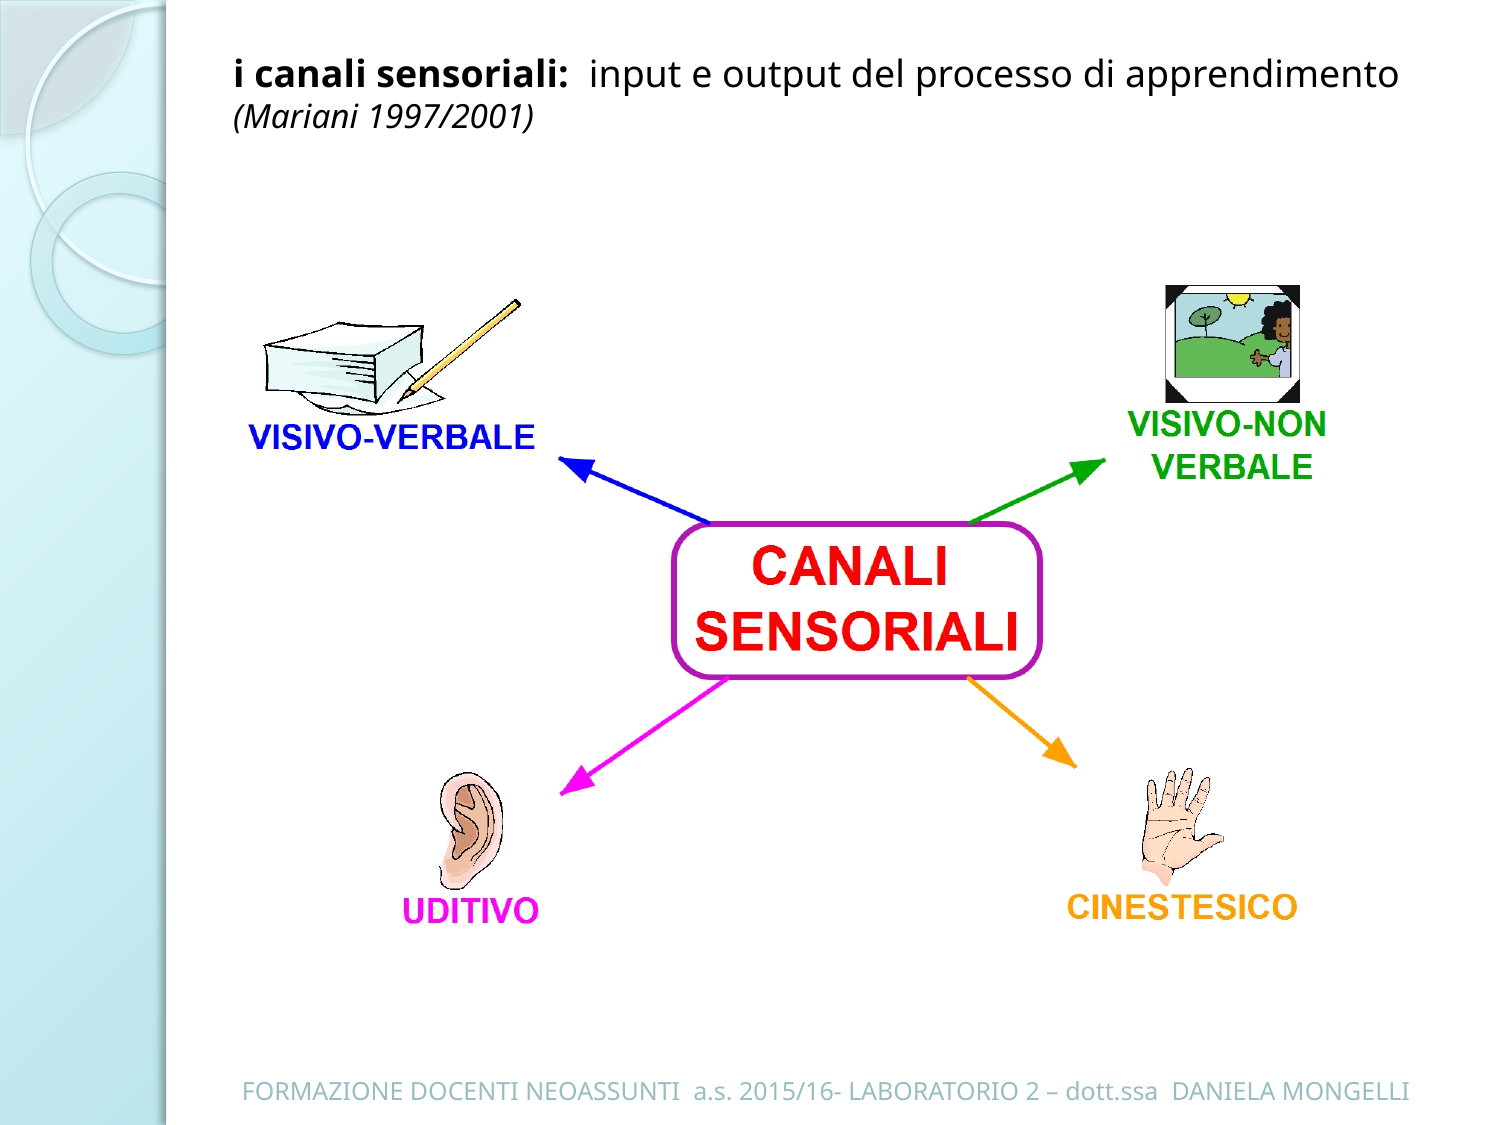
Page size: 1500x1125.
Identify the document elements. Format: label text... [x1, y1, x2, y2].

picture [172, 231, 1412, 929]
footer FORMAZIONE DOCENTI NEOASSUNTI a.s. 2015/16- LABORATORIO 2 – dott.ssa DANIELA MONGELLI [183, 1034, 1471, 1113]
text_box i canali sensoriali: input e output del processo di apprendimento (Mariani 1997/2001) [218, 42, 1447, 143]
